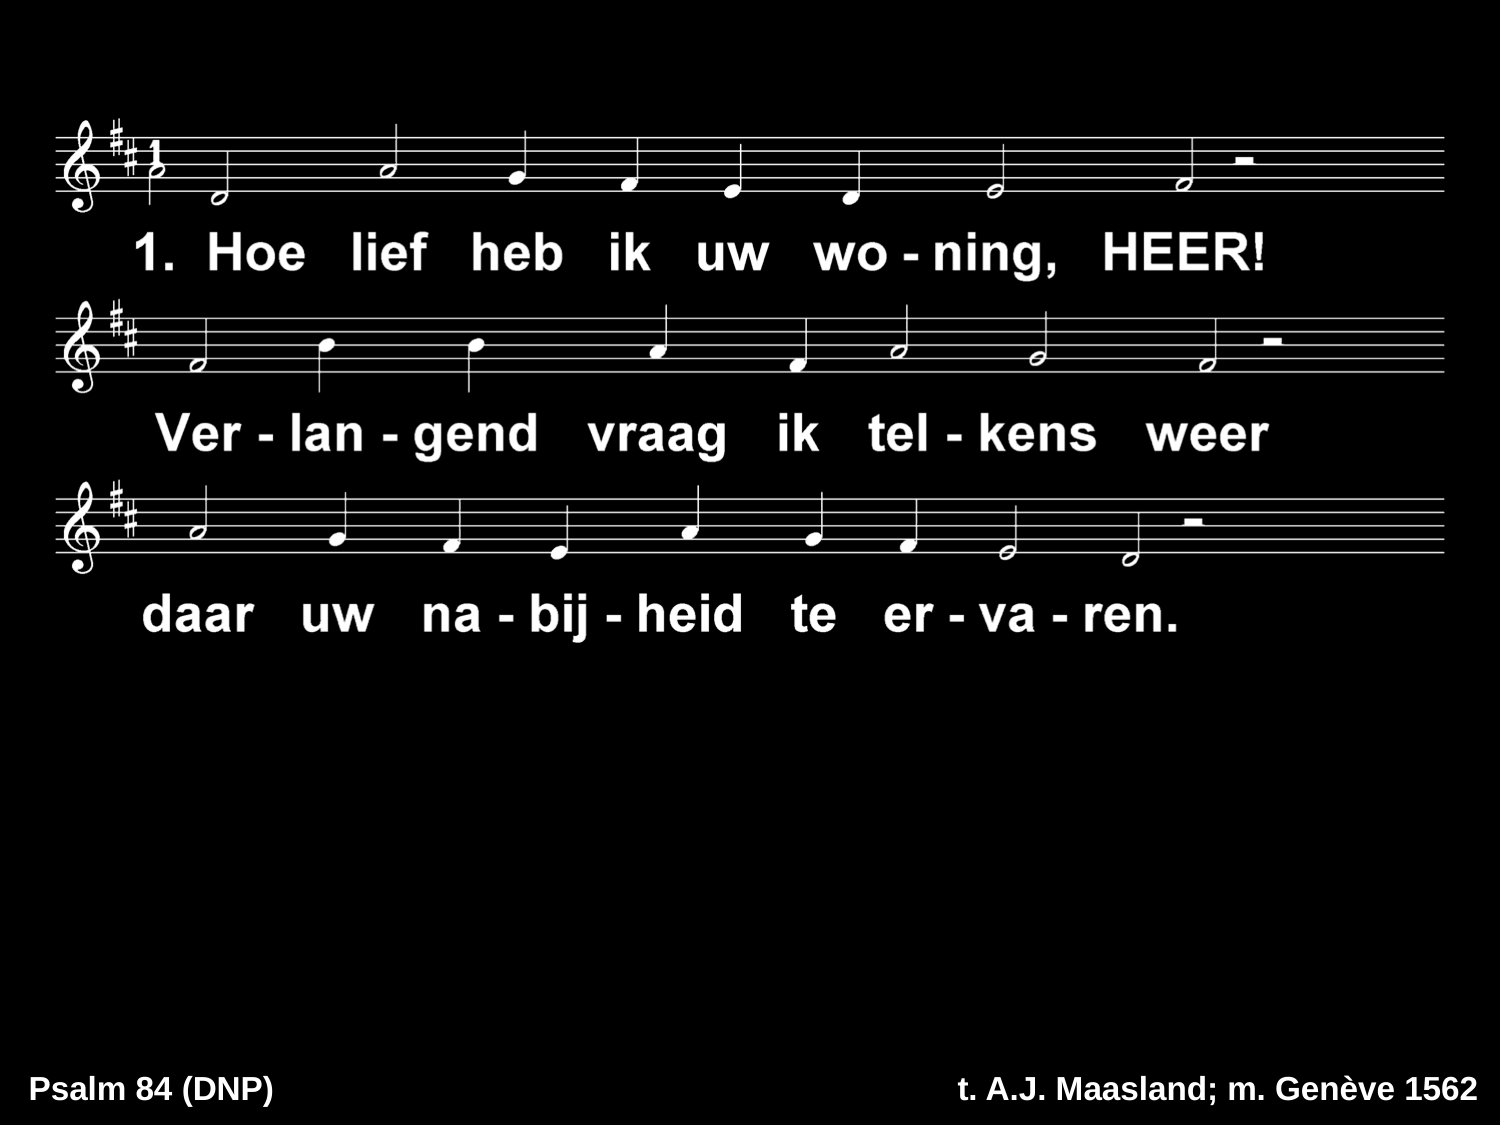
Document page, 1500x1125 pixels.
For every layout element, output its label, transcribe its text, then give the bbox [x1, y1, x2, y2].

picture [41, 103, 1459, 657]
text_box Psalm 84 (DNP) t. A.J. Maasland; m. Genève 1562 [13, 1059, 1495, 1115]
